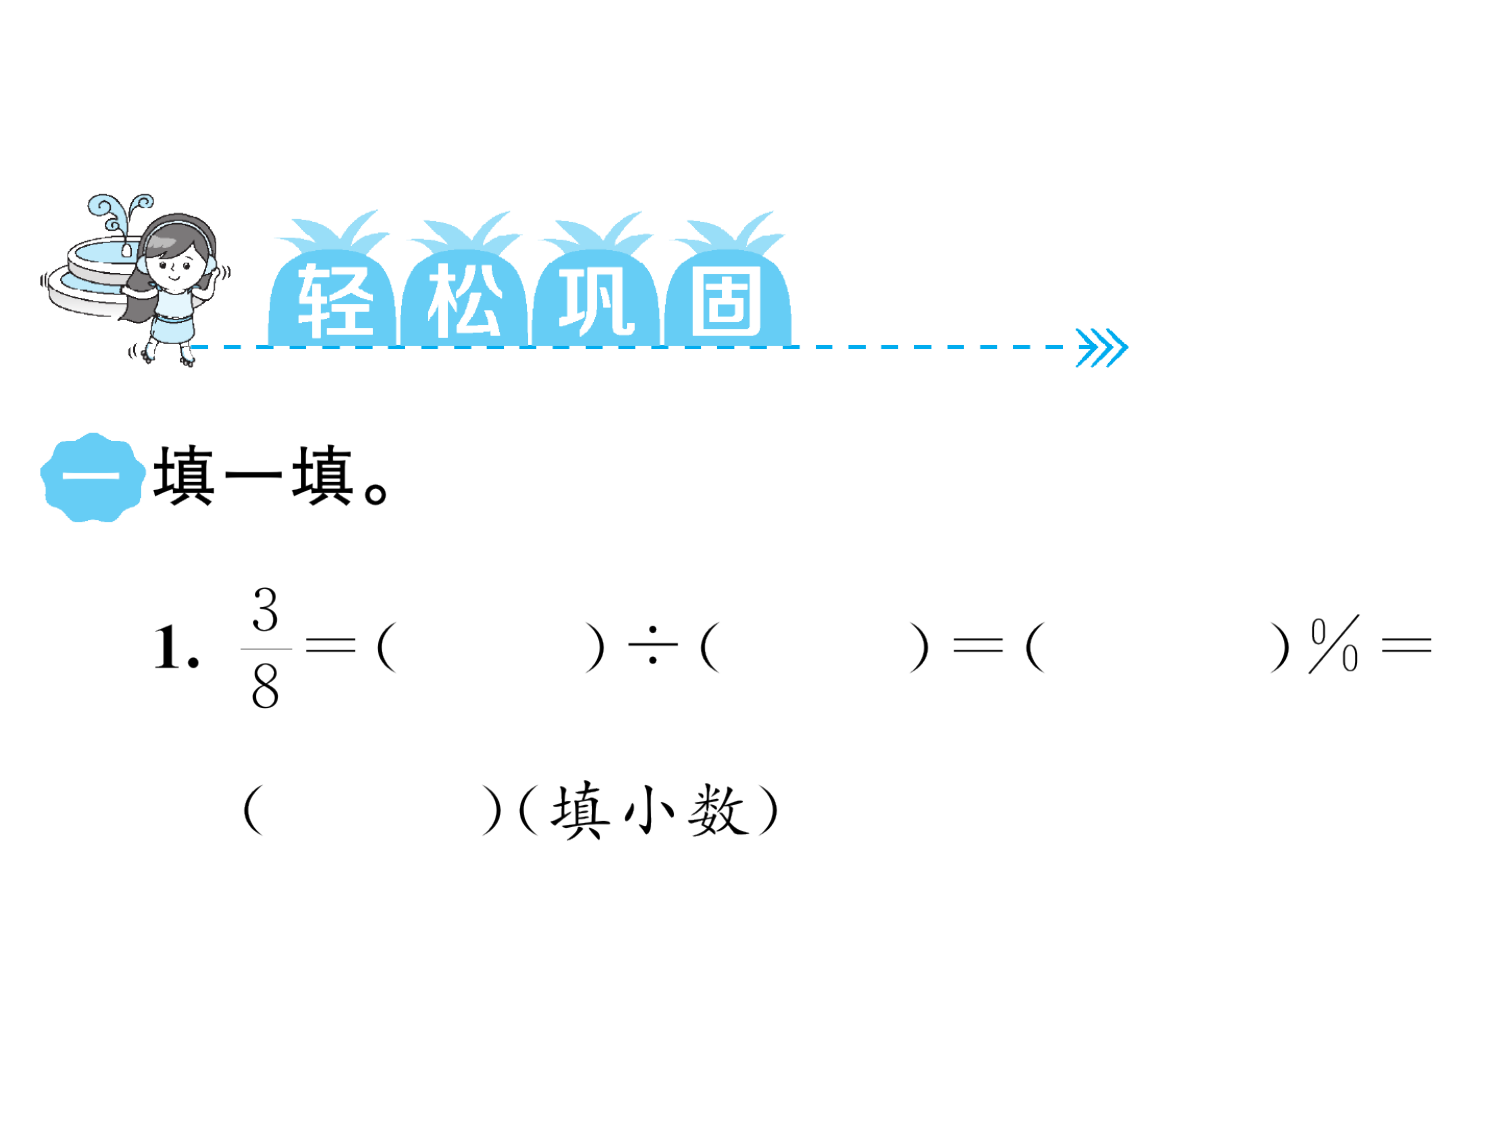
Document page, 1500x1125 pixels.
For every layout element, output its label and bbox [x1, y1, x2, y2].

picture [35, 177, 1453, 876]
